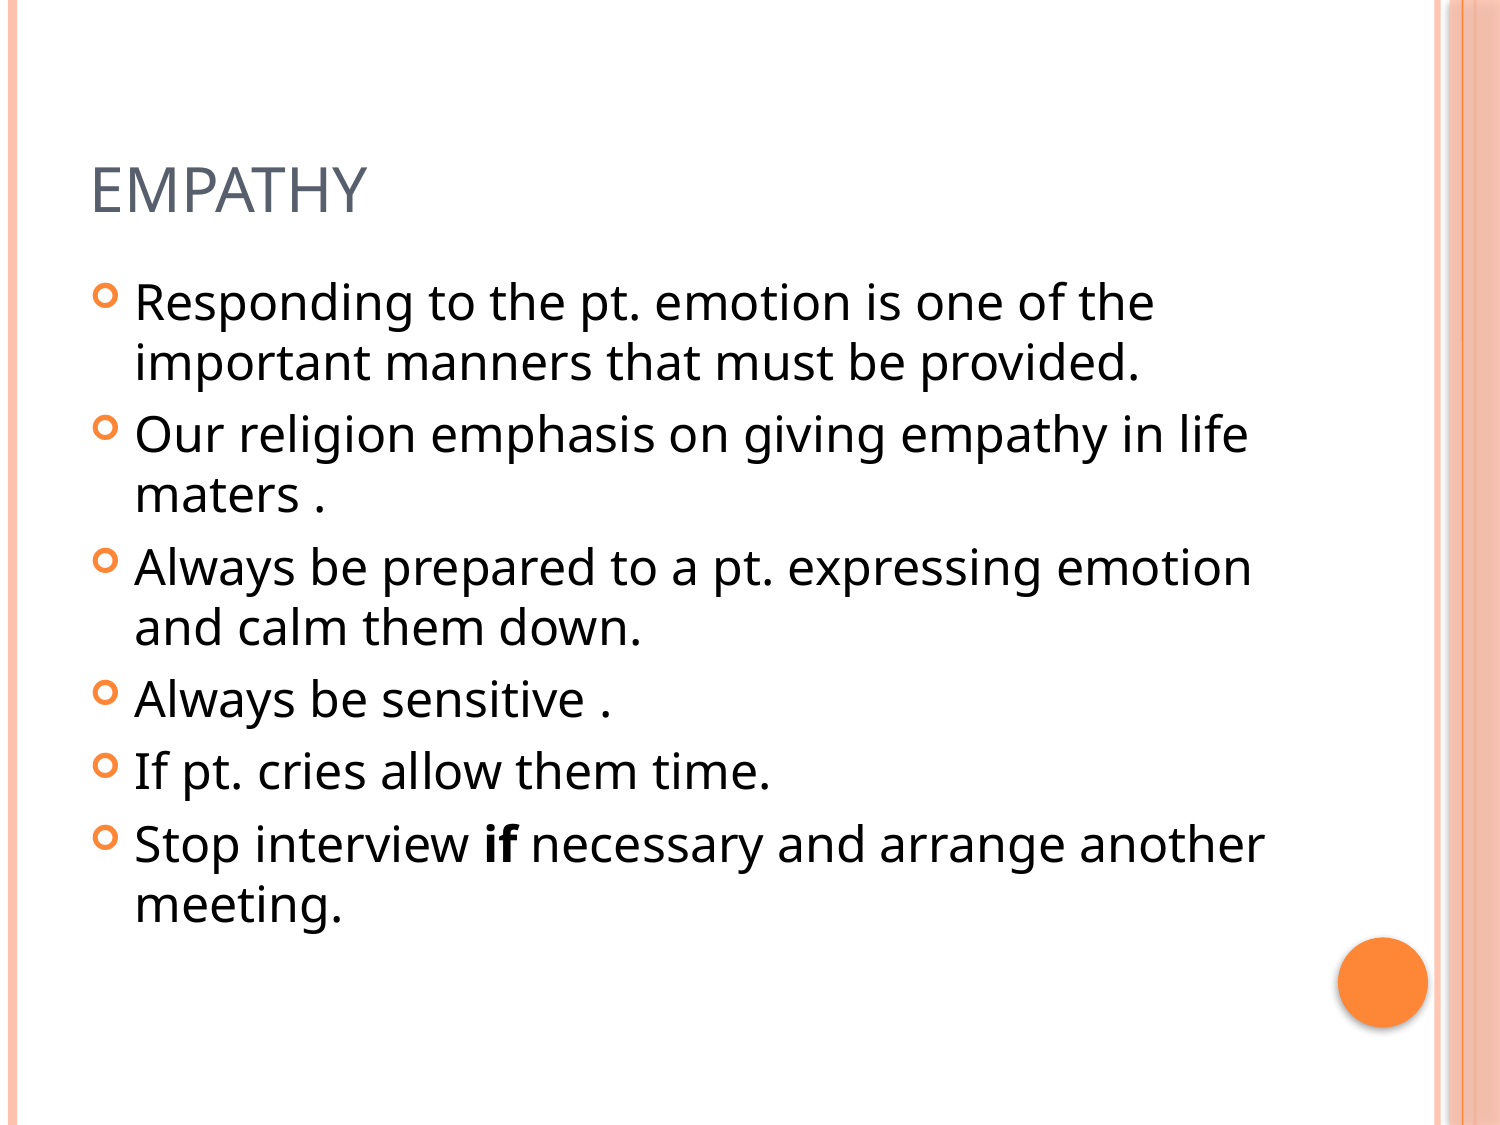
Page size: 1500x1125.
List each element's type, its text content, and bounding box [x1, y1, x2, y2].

list Responding to the pt. emotion is one of the important manners that must be provided. Our religion emphasis on giving empathy in life maters . Always be prepared to a pt. expressing emotion and calm them down. Always be sensitive . If pt. cries allow them time. Stop interview if necessary and arrange another meeting. [75, 262, 1300, 1062]
title Empathy [75, 45, 1300, 233]
